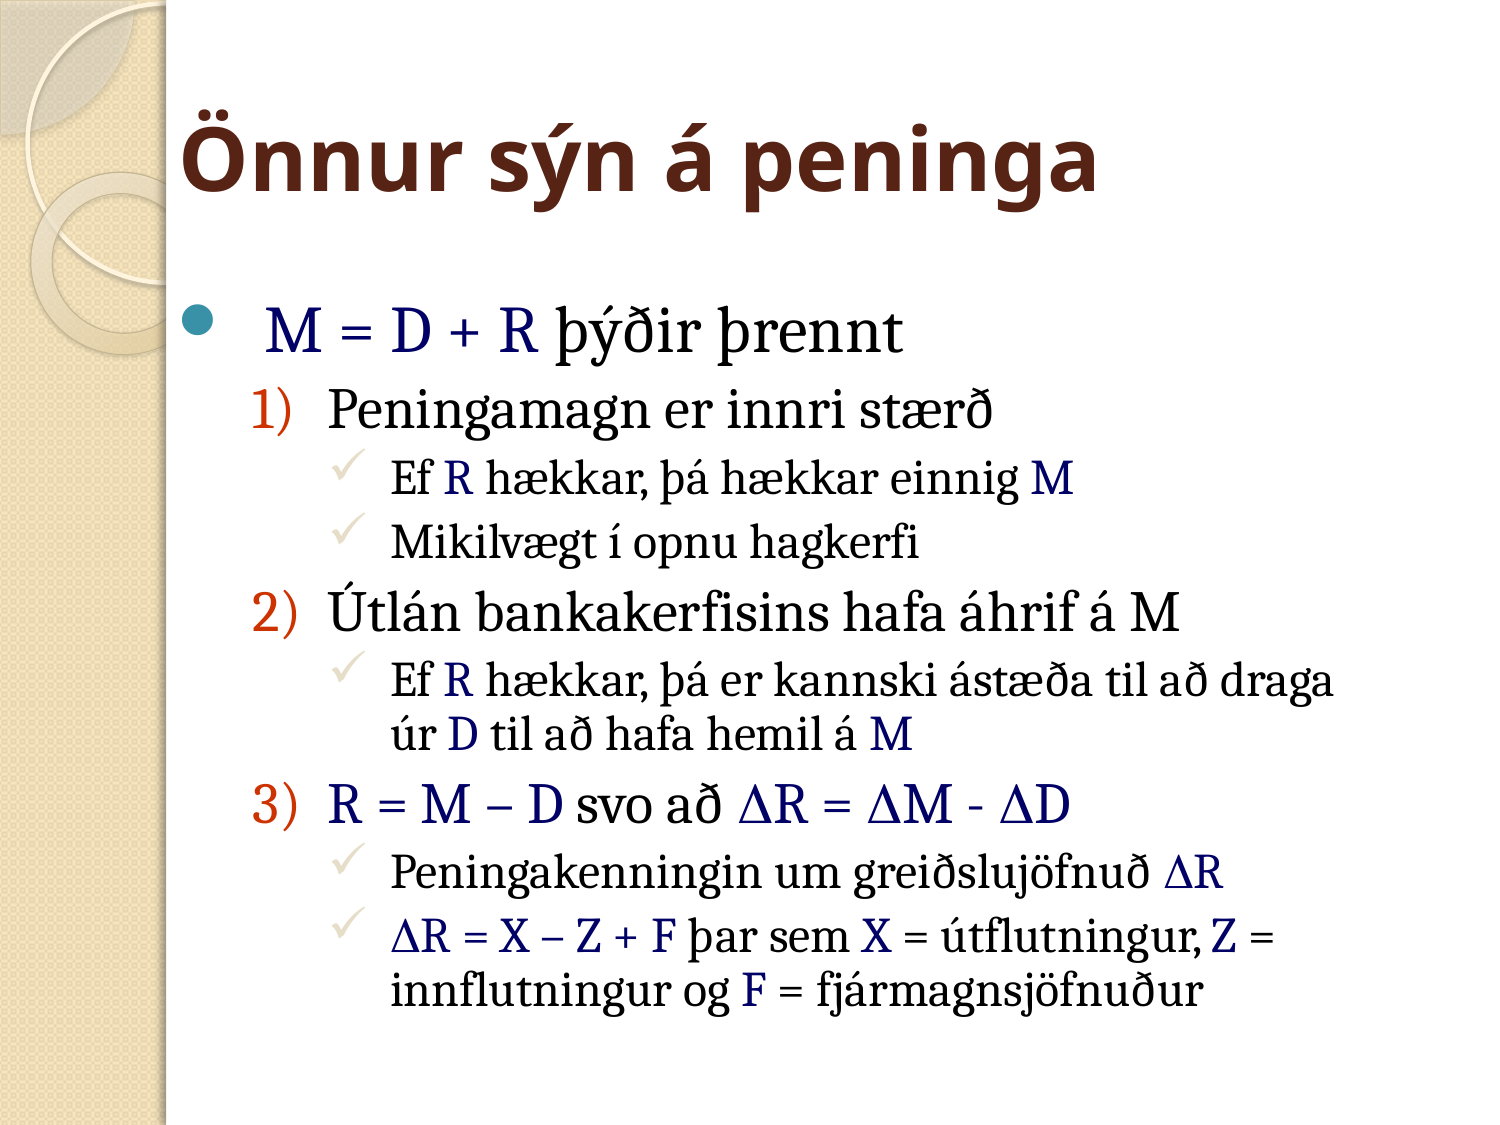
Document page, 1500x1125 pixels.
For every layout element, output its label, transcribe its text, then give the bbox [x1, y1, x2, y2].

title Önnur sýn á peninga [164, 62, 1164, 250]
list M = D + R þýðir þrennt Peningamagn er innri stærð Ef R hækkar, þá hækkar einnig M Mikilvægt í opnu hagkerfi Útlán bankakerfisins hafa áhrif á M Ef R hækkar, þá er kannski ástæða til að draga úr D til að hafa hemil á M R = M – D svo að R = M - D Peningakenningin um greiðslujöfnuð R R = X – Z + F þar sem X = útflutningur, Z = innflutningur og F = fjármagnsjöfnuður [162, 287, 1365, 1107]
